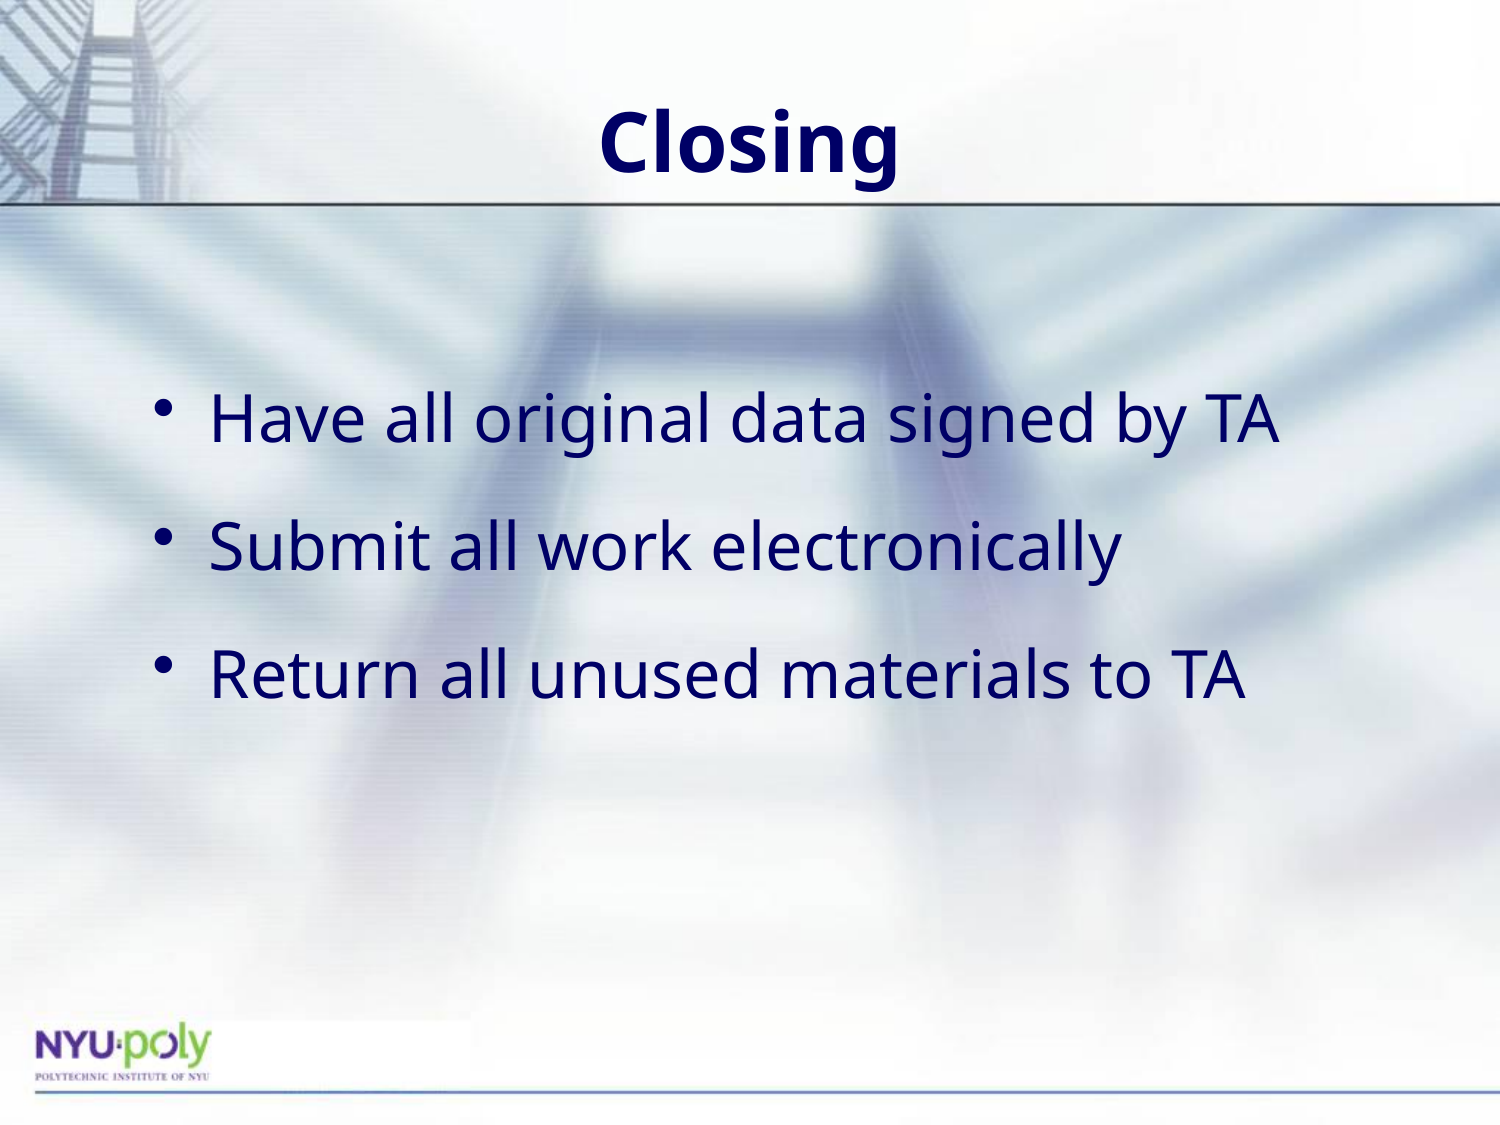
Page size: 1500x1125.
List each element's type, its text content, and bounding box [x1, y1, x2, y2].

title Closing [74, 44, 1426, 233]
picture [0, 0, 1500, 1125]
list Have all original data signed by TA Submit all work electronically Return all unused materials to TA [137, 274, 1426, 1088]
